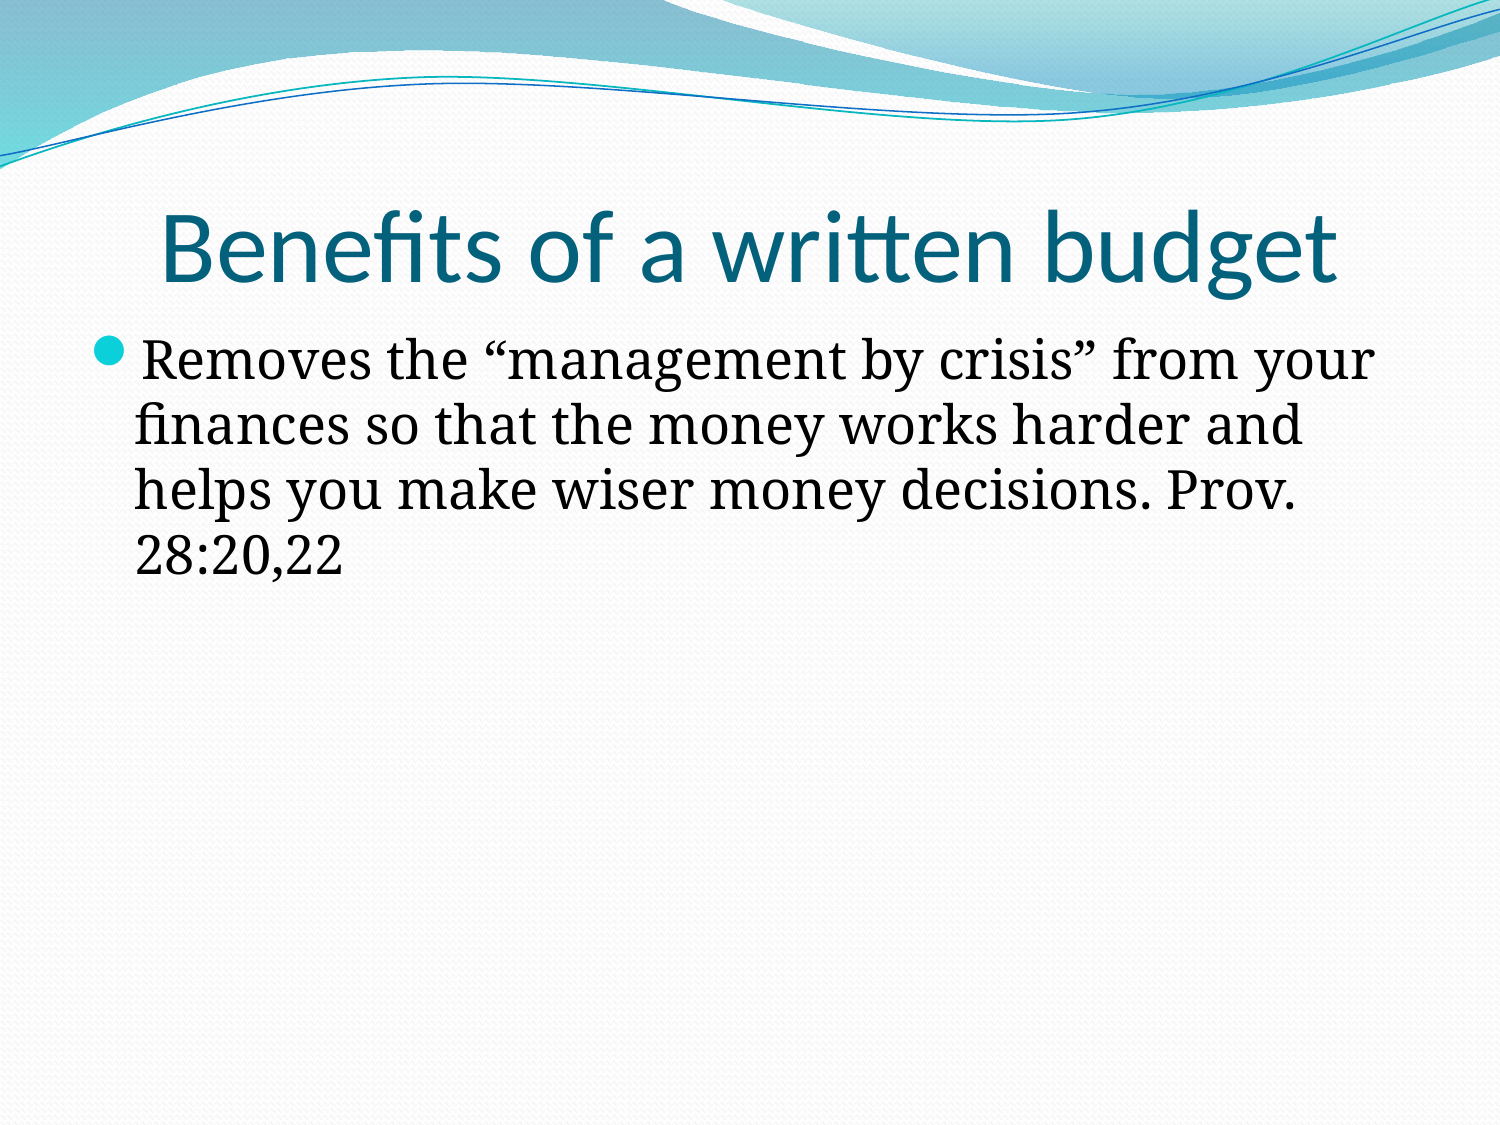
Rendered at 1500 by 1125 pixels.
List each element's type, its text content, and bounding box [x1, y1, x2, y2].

title Benefits of a written budget [75, 115, 1425, 303]
list Removes the “management by crisis” from your finances so that the money works harder and helps you make wiser money decisions. Prov. 28:20,22 [75, 317, 1425, 1038]
